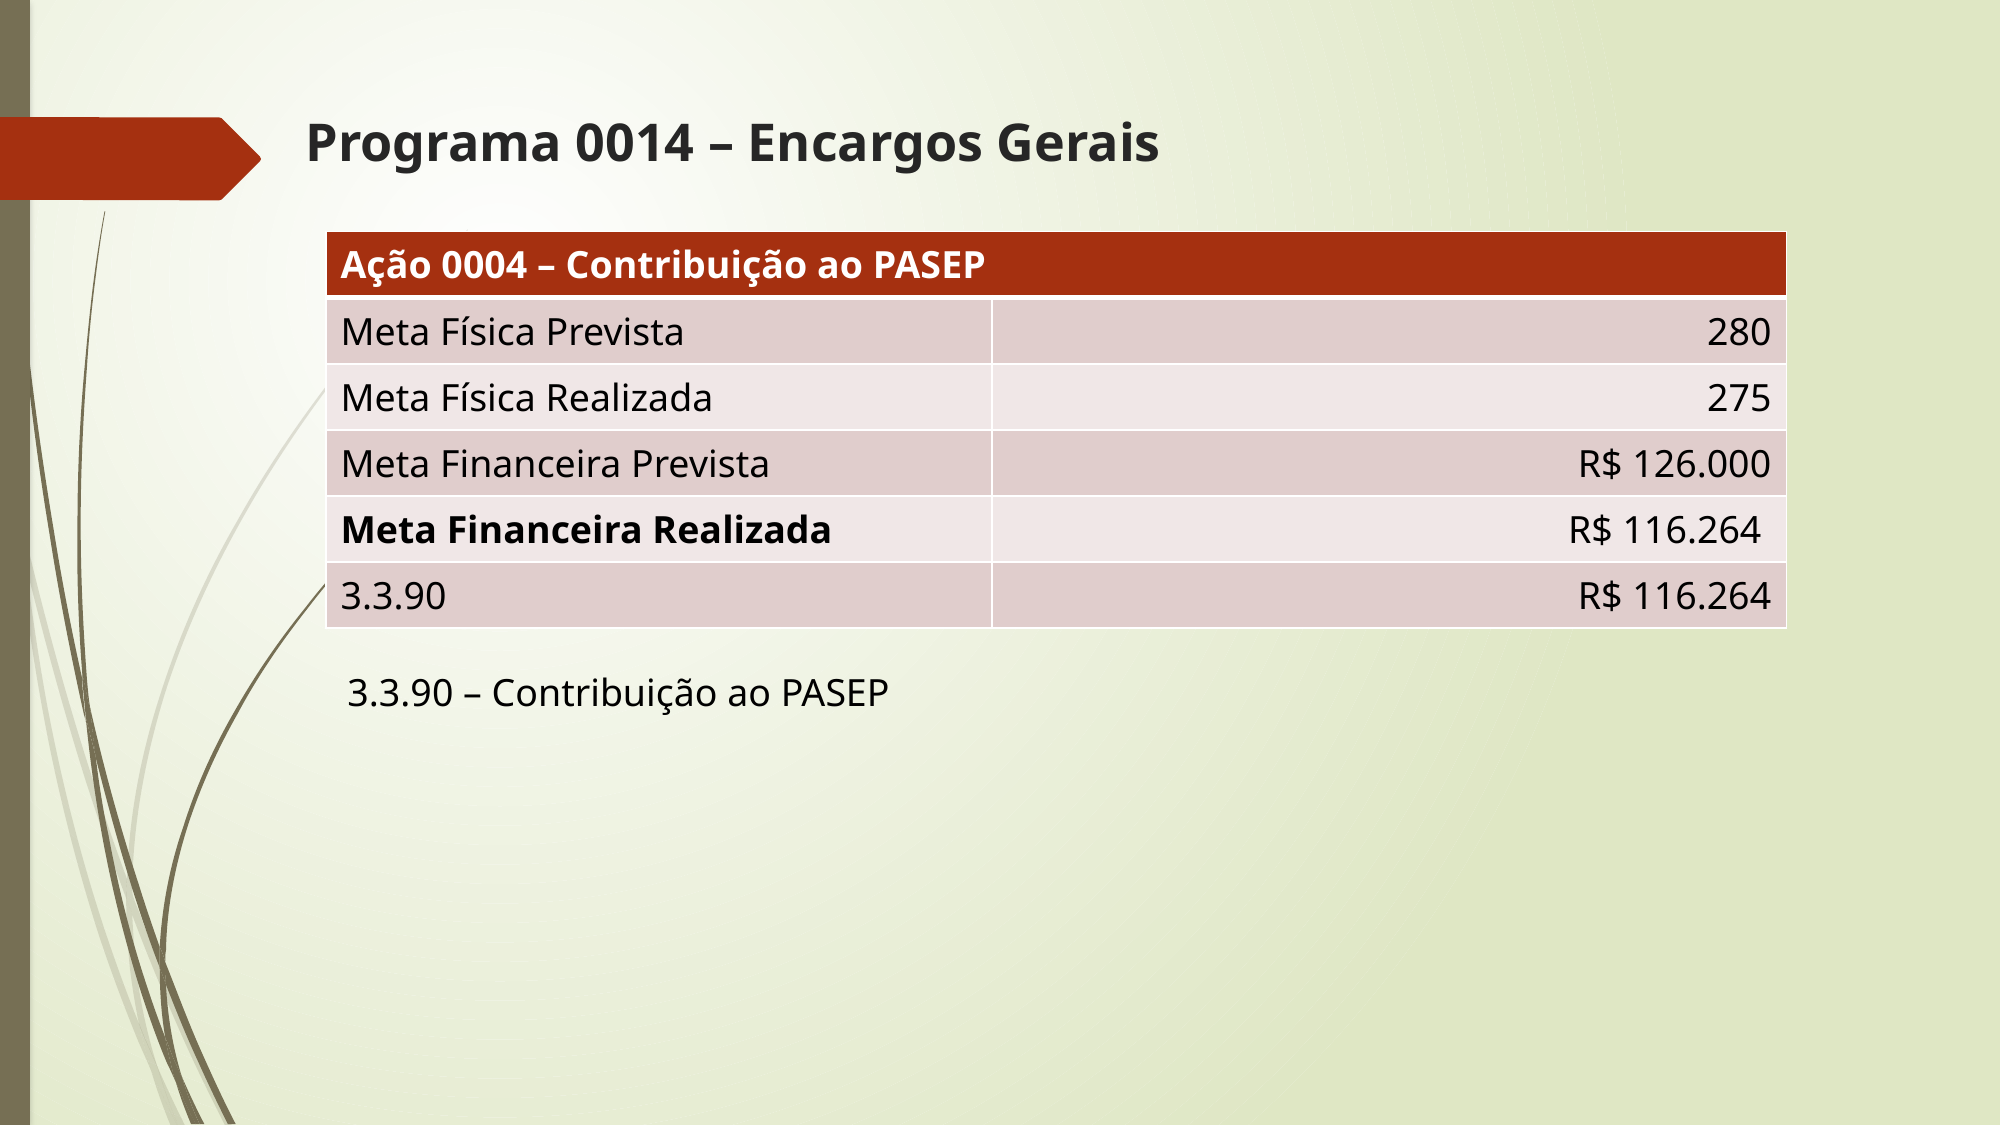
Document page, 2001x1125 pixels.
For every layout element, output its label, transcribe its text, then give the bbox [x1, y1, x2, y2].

table_cell R$ 116.264 [993, 563, 1786, 627]
table_cell Meta Física Prevista [327, 300, 991, 363]
title Programa 0014 – Encargos Gerais [290, 102, 1888, 208]
table_cell 3.3.90 [327, 563, 991, 627]
table_cell R$ 126.000 [993, 431, 1786, 495]
table_cell 275 [993, 365, 1786, 429]
table_cell R$ 116.264 [993, 497, 1786, 561]
table_cell Meta Financeira Realizada [327, 497, 991, 561]
table_cell Meta Financeira Prevista [327, 431, 991, 495]
table_header Ação 0004 – Contribuição ao PASEP [327, 232, 1786, 295]
table_cell Meta Física Realizada [327, 365, 991, 429]
text_box 3.3.90 – Contribuição ao PASEP [332, 661, 1779, 722]
table_cell 280 [993, 300, 1786, 363]
